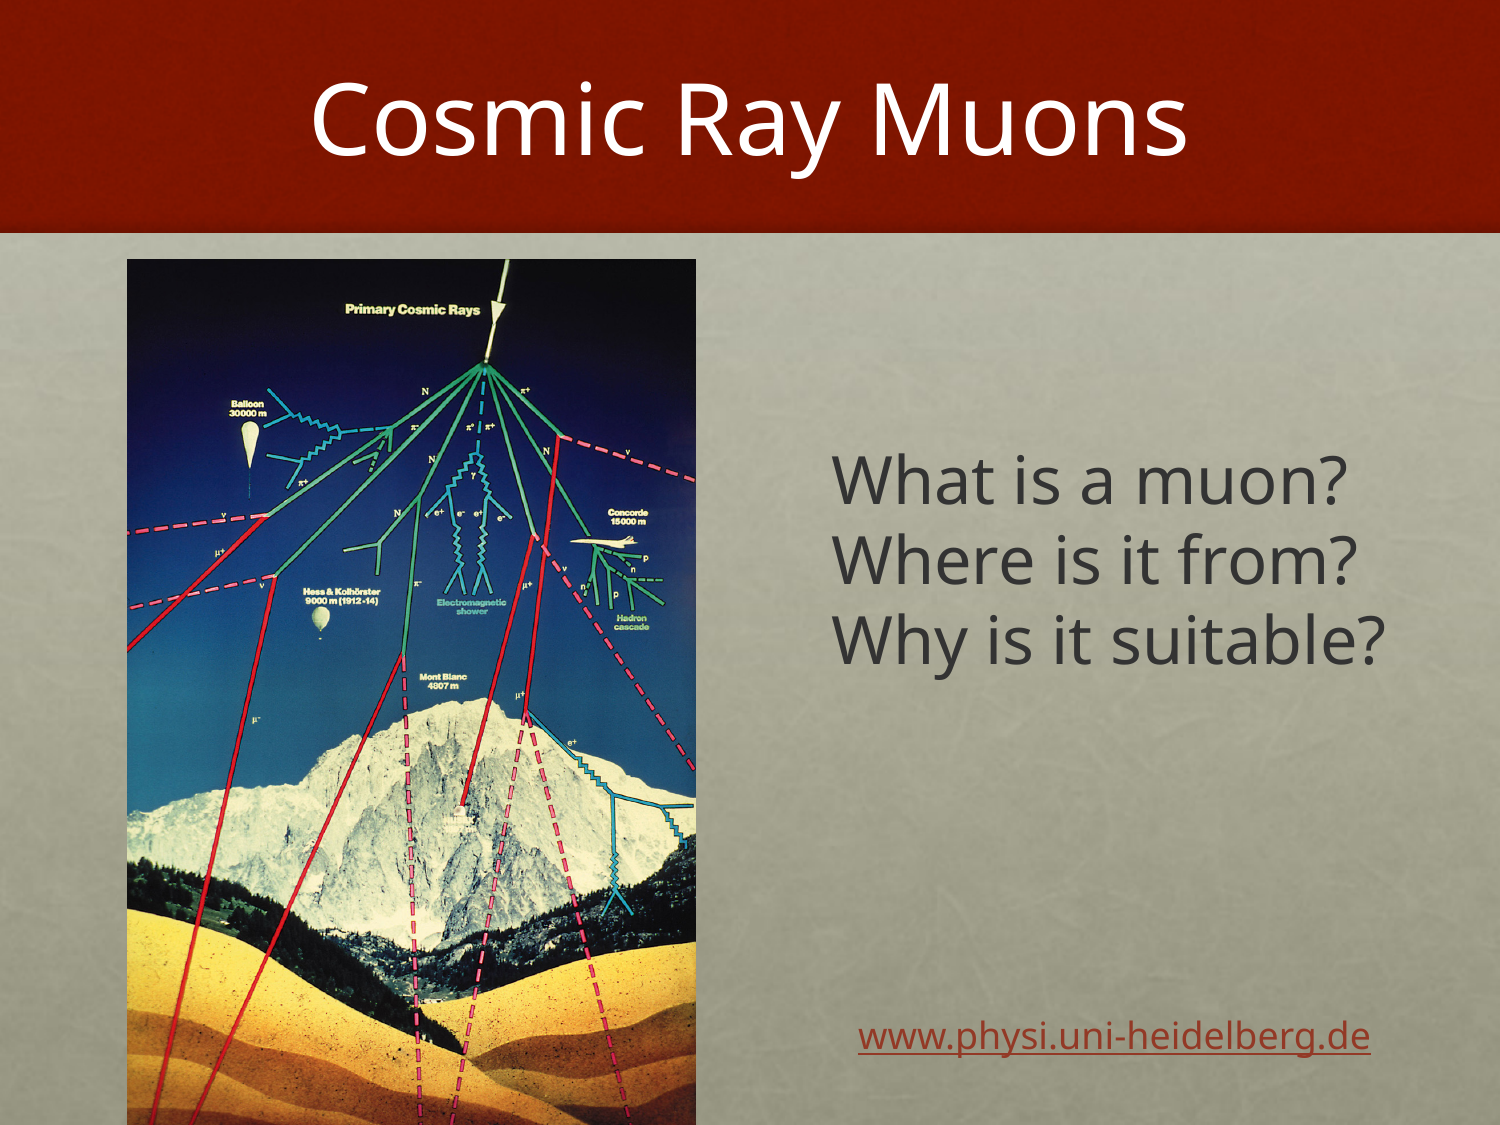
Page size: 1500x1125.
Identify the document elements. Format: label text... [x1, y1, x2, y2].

text_box What is a muon? Where is it from? Why is it suitable? [816, 430, 1420, 730]
title Cosmic Ray Muons [127, 10, 1372, 221]
text_box www.physi.uni-heidelberg.de [843, 1004, 1387, 1116]
list ‪ [726, 299, 1372, 1005]
picture [0, 214, 1500, 1125]
